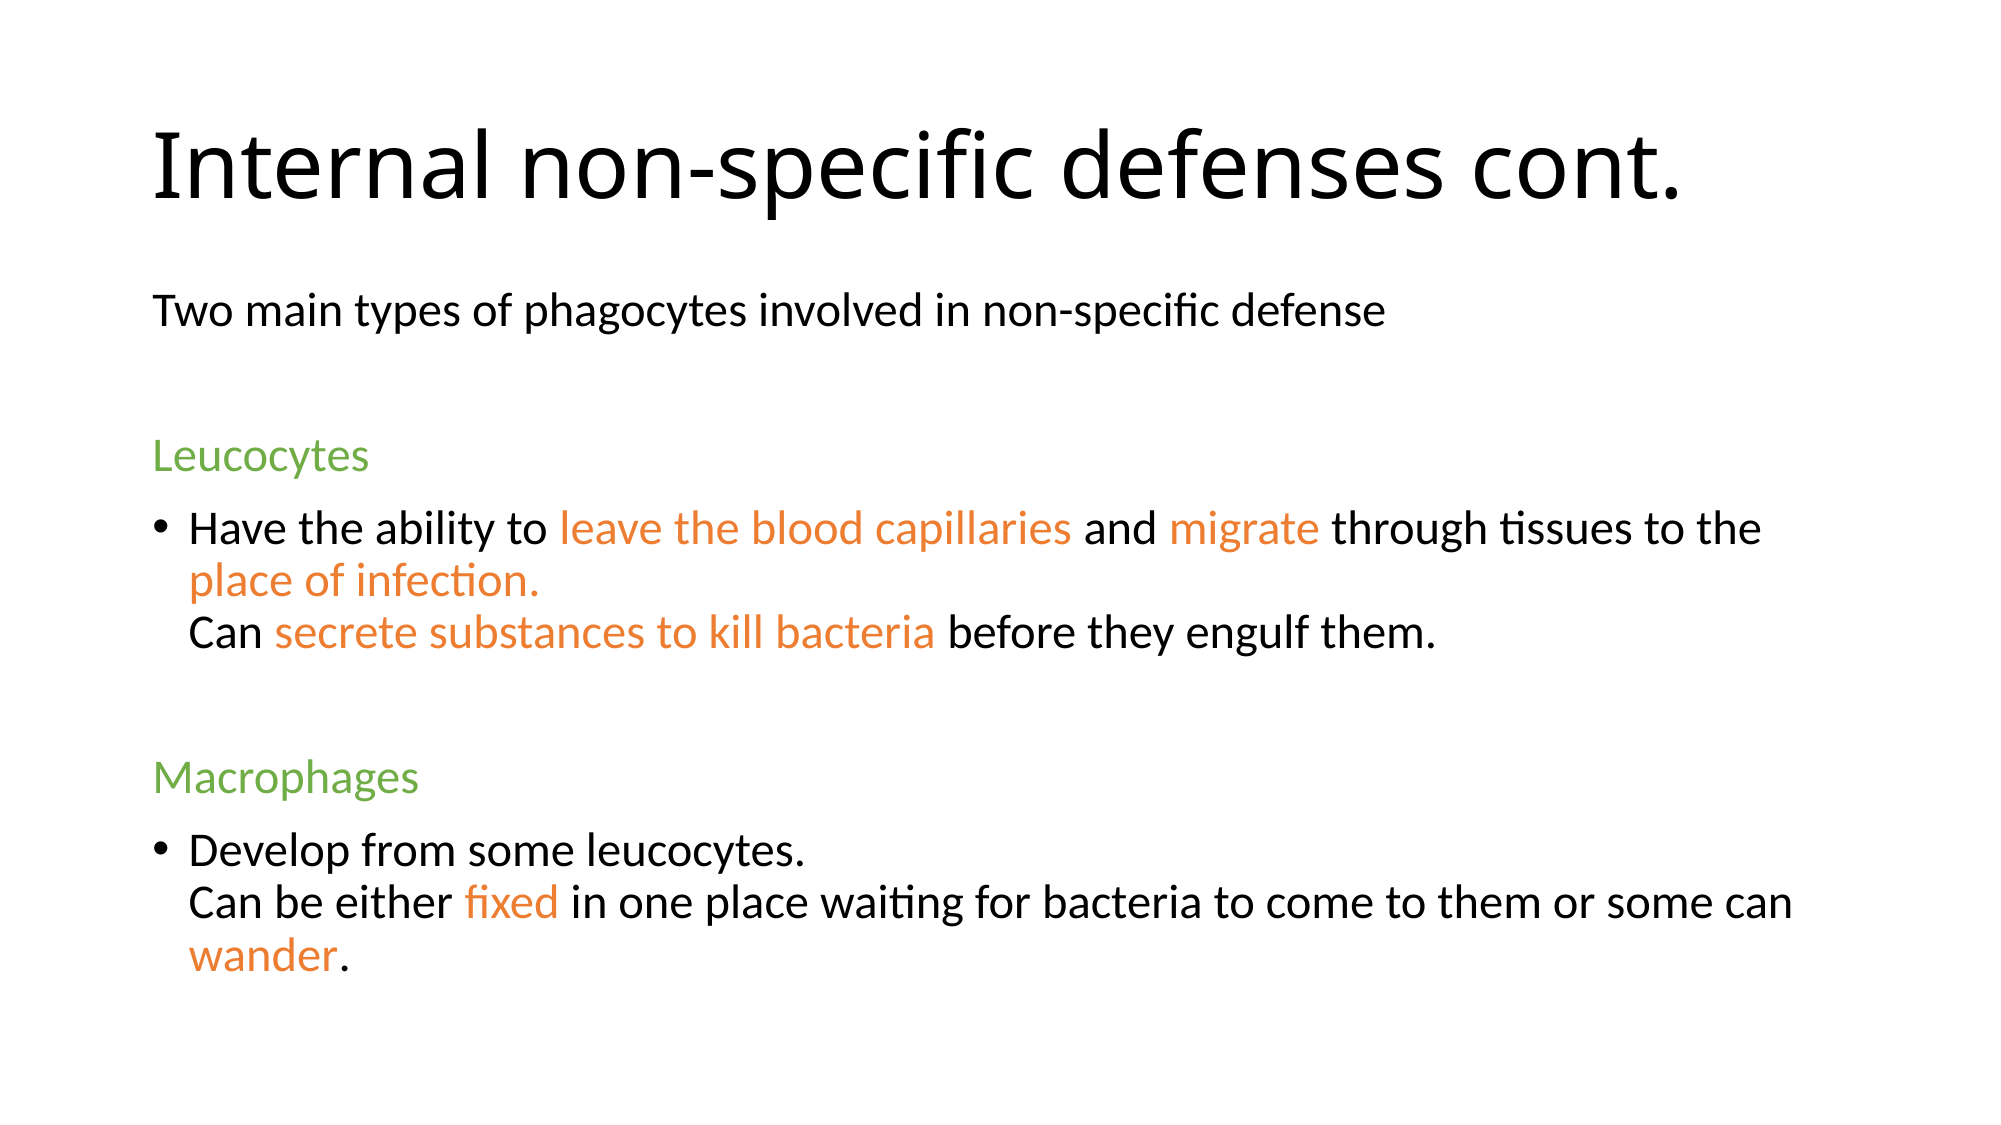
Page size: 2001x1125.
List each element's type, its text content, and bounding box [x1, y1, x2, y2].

title Internal non-specific defenses cont. [137, 59, 1863, 277]
list Two main types of phagocytes involved in non-specific defense Leucocytes Have the ability to leave the blood capillaries and migrate through tissues to the place of infection. Can secrete substances to kill bacteria before they engulf them. Macrophages Develop from some leucocytes. Can be either fixed in one place waiting for bacteria to come to them or some can wander. [137, 277, 1863, 992]
